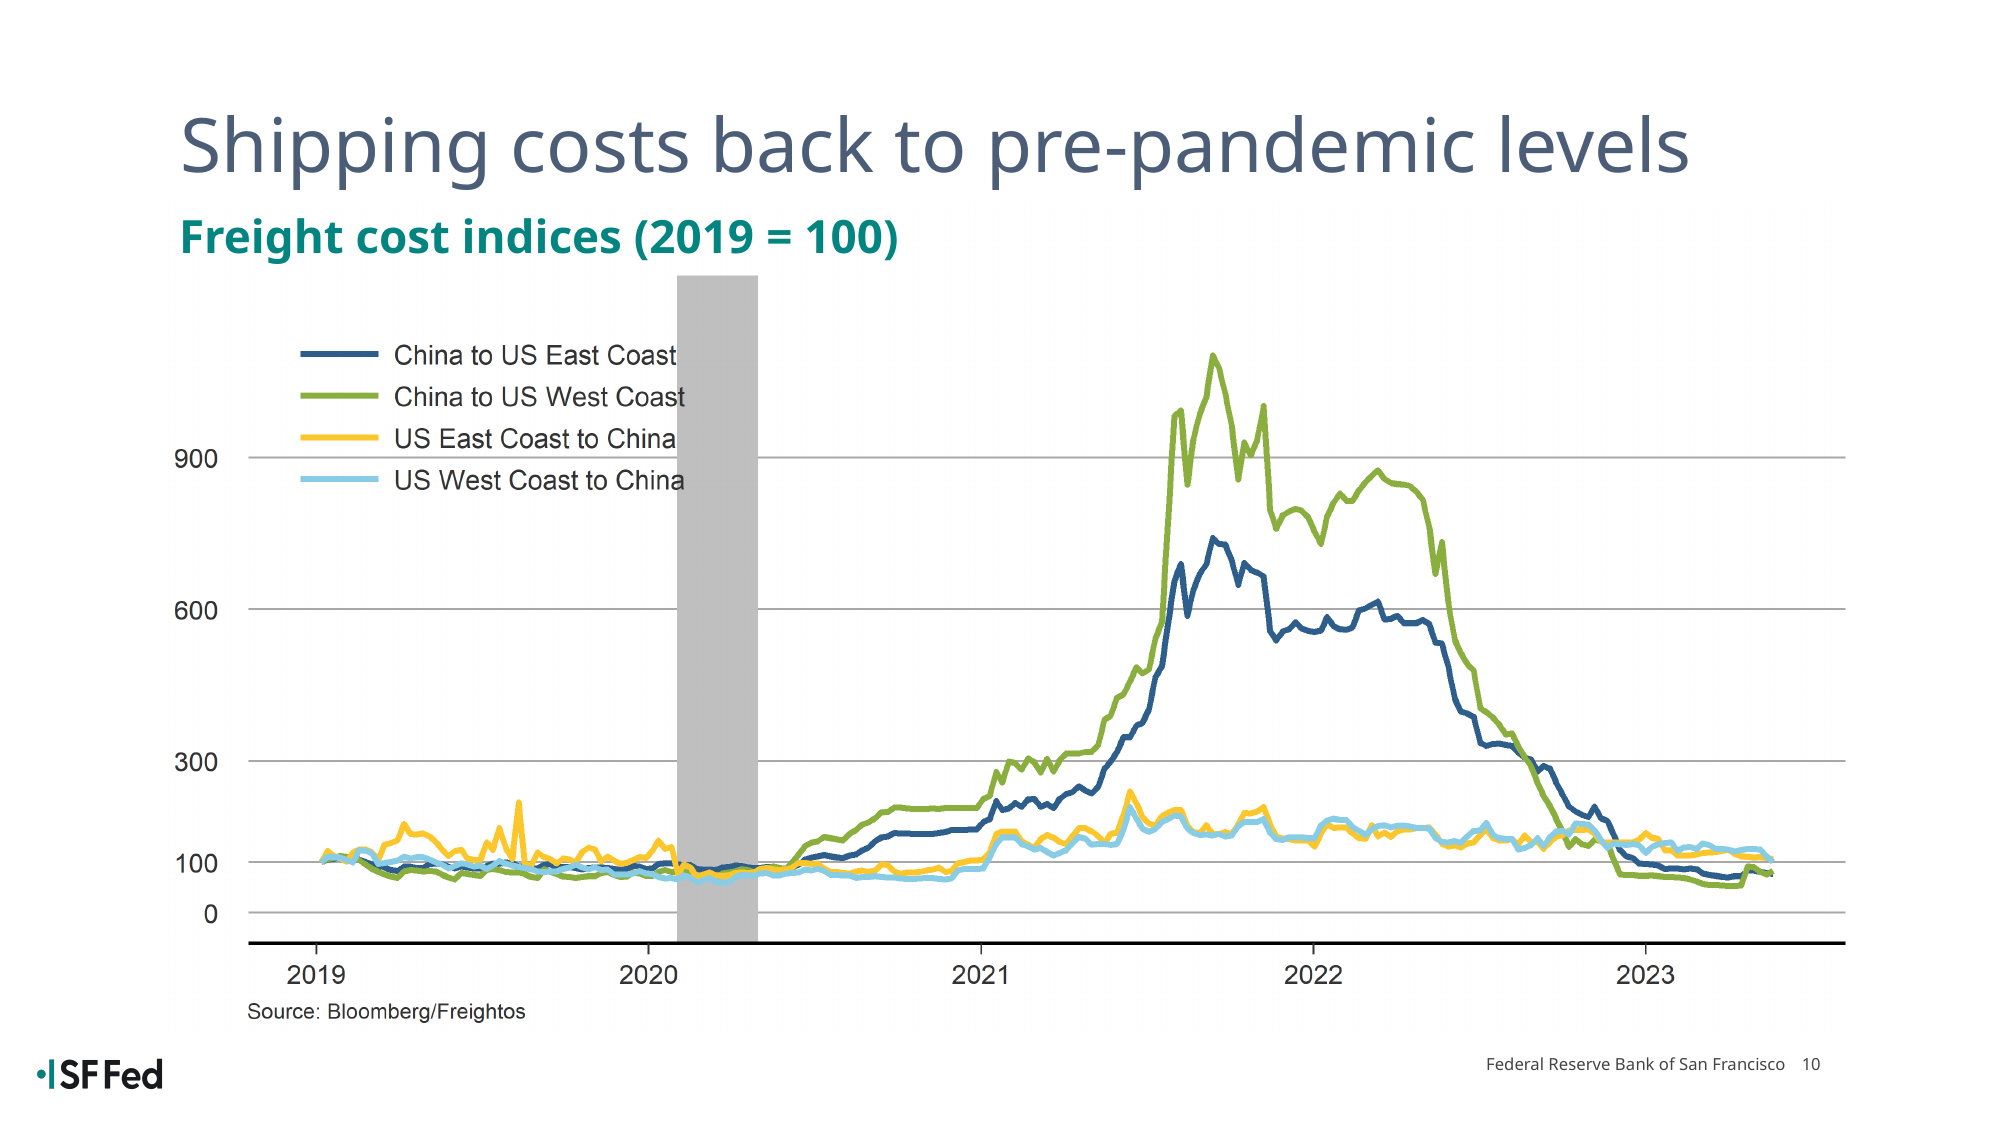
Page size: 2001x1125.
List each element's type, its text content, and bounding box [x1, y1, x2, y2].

picture [153, 203, 1846, 1037]
slide_number 10 [1789, 1050, 1821, 1081]
picture [34, 1058, 166, 1090]
title Shipping costs back to pre-pandemic levels [180, 0, 1821, 189]
footer Federal Reserve Bank of San Francisco [1442, 1050, 1787, 1081]
